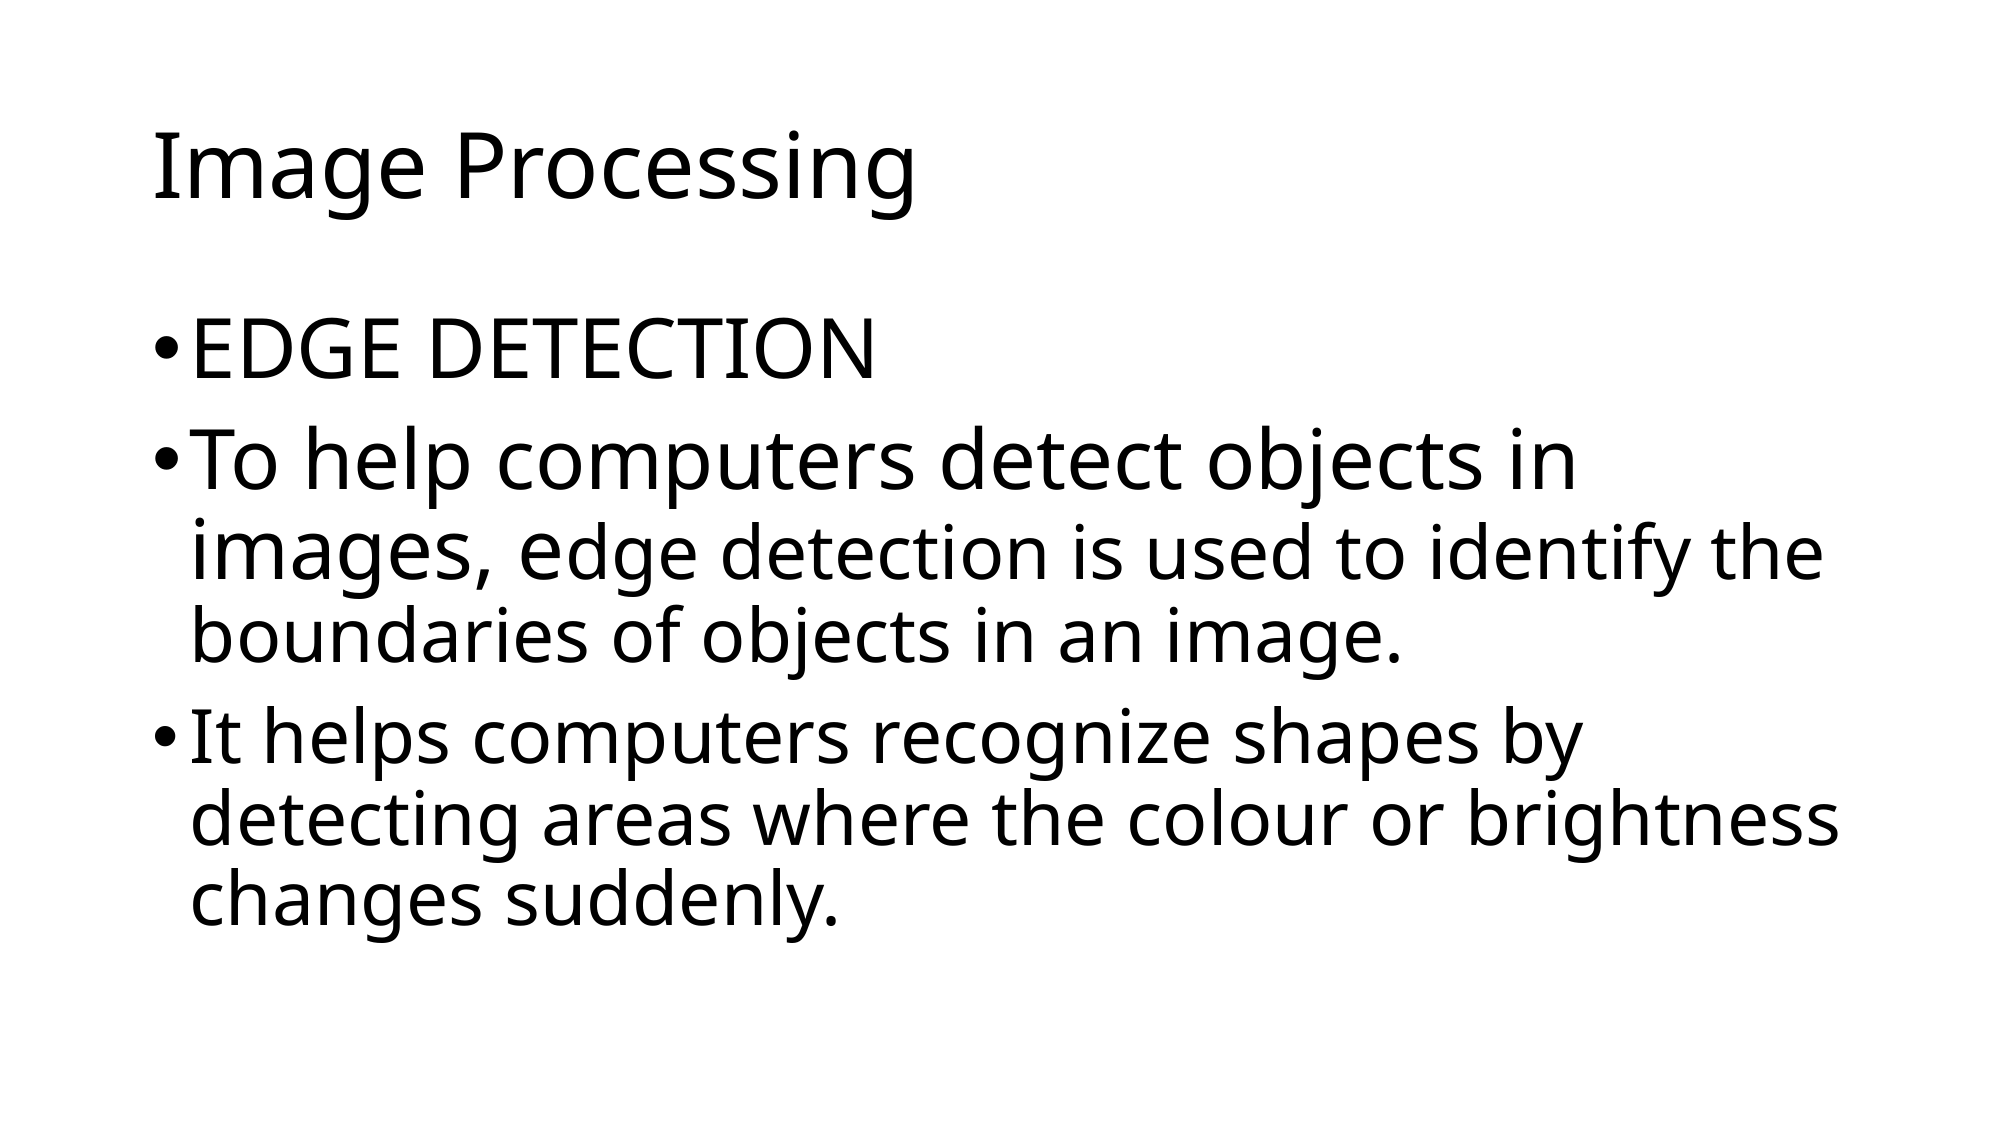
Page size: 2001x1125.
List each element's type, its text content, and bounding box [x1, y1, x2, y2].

list EDGE DETECTION To help computers detect objects in images, edge detection is used to identify the boundaries of objects in an image. It helps computers recognize shapes by detecting areas where the colour or brightness changes suddenly. [137, 299, 1863, 1014]
title Image Processing [137, 59, 1863, 278]
